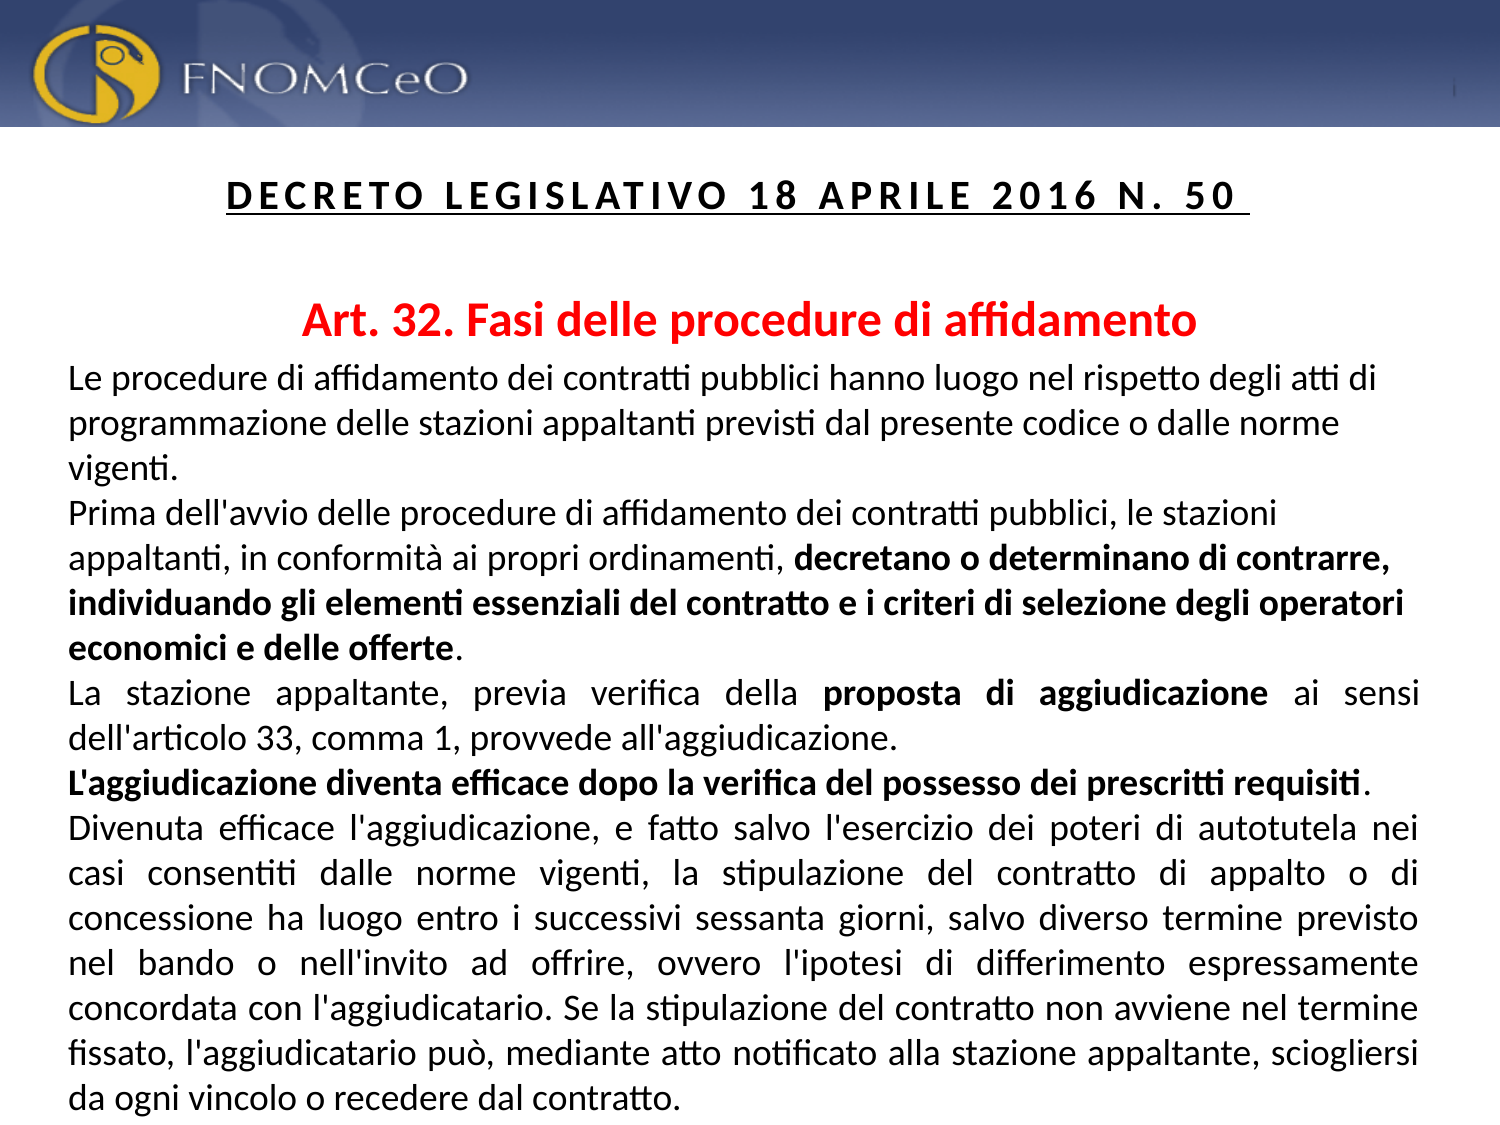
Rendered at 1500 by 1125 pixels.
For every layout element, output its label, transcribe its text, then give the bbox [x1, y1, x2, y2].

text_box DECRETO LEGISLATIVO 18 APRILE 2016 N. 50 [0, 160, 1483, 276]
text_box Le procedure di affidamento dei contratti pubblici hanno luogo nel rispetto degli atti di programmazione delle stazioni appaltanti previsti dal presente codice o dalle norme vigenti. Prima dell'avvio delle procedure di affidamento dei contratti pubblici, le stazioni appaltanti, in conformità ai propri ordinamenti, decretano o determinano di contrarre, individuando gli elementi essenziali del contratto e i criteri di selezione degli operatori economici e delle offerte. La stazione appaltante, previa verifica della proposta di aggiudicazione ai sensi dell'articolo 33, comma 1, provvede all'aggiudicazione. L'aggiudicazione diventa efficace dopo la verifica del possesso dei prescritti requisiti. Divenuta efficace l'aggiudicazione, e fatto salvo l'esercizio dei poteri di autotutela nei casi consentiti dalle norme vigenti, la stipulazione del contratto di appalto o di concessione ha luogo entro i successivi sessanta giorni, salvo diverso termine previsto nel bando o nell'invito ad offrire, ovvero l'ipotesi di differimento espressamente concordata con l'aggiudicatario. Se la stipulazione del contratto non avviene nel termine fissato, l'aggiudicatario può, mediante atto notificato alla stazione appaltante, sciogliersi da ogni vincolo o recedere dal contratto. [53, 345, 1436, 1125]
picture [0, 0, 1500, 127]
text_box Art. 32. Fasi delle procedure di affidamento [0, 278, 1500, 354]
